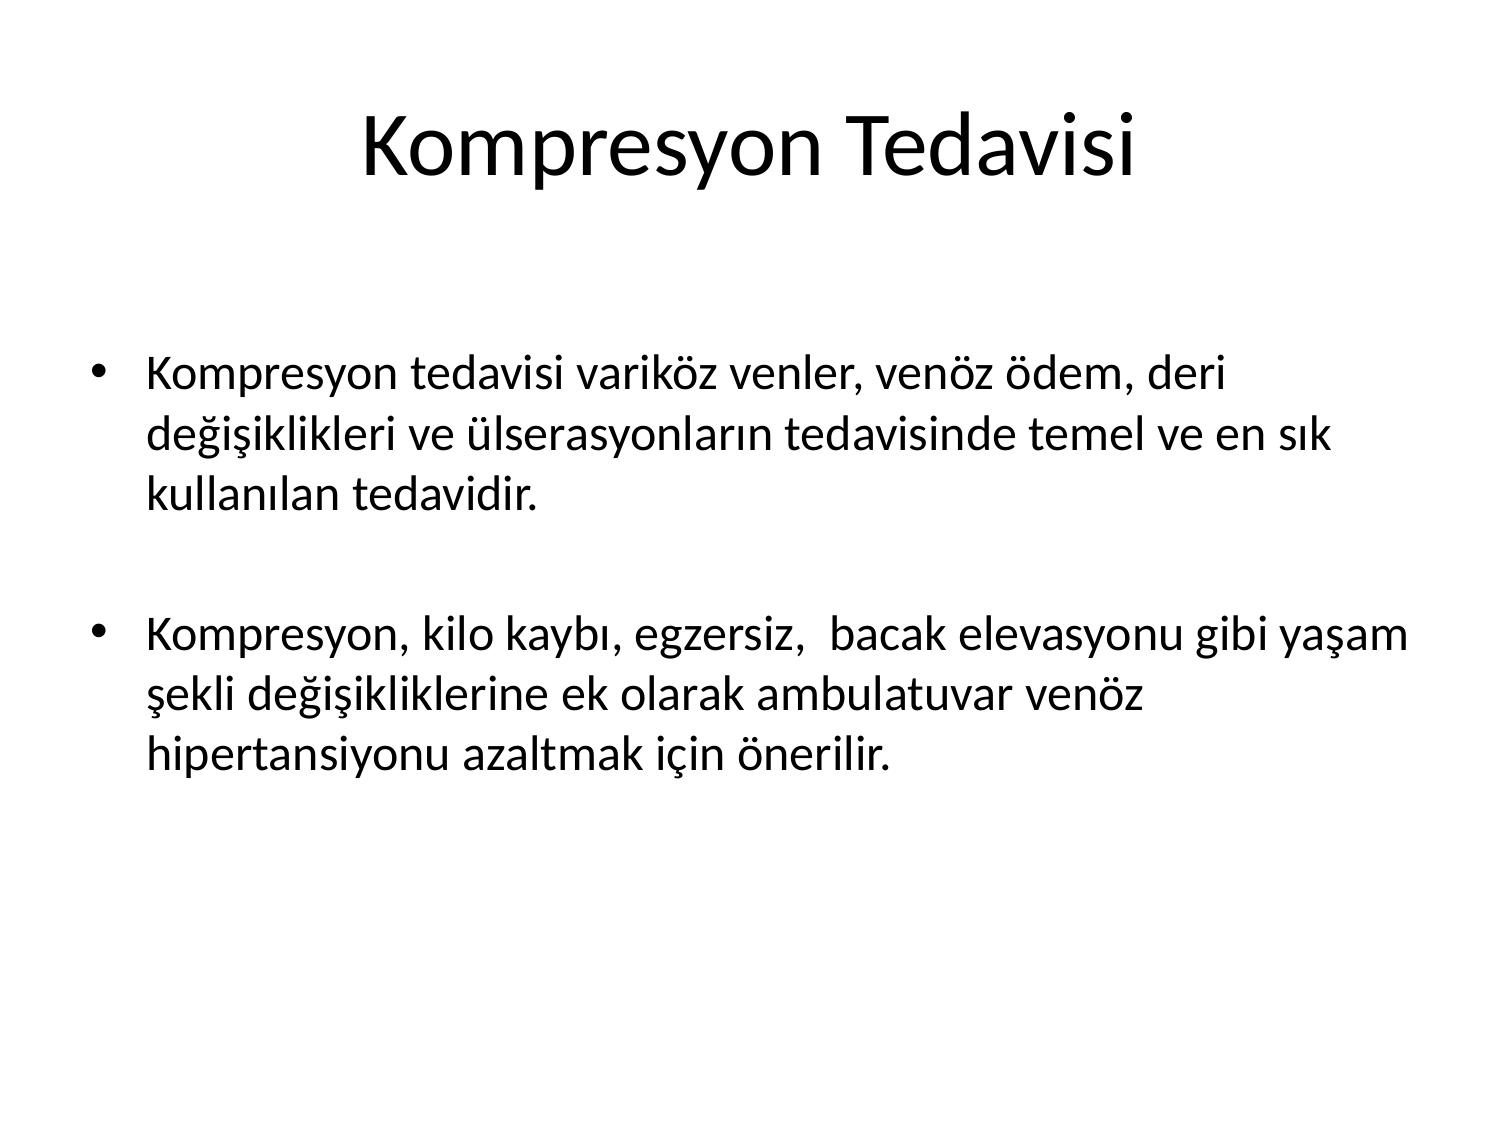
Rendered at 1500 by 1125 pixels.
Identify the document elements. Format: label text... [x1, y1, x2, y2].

list Kompresyon tedavisi variköz venler, venöz ödem, deri değişiklikleri ve ülserasyonların tedavisinde temel ve en sık kullanılan tedavidir. Kompresyon, kilo kaybı, egzersiz, bacak elevasyonu gibi yaşam şekli değişikliklerine ek olarak ambulatuvar venöz hipertansiyonu azaltmak için önerilir. [75, 262, 1425, 1005]
title Kompresyon Tedavisi [75, 45, 1425, 233]
